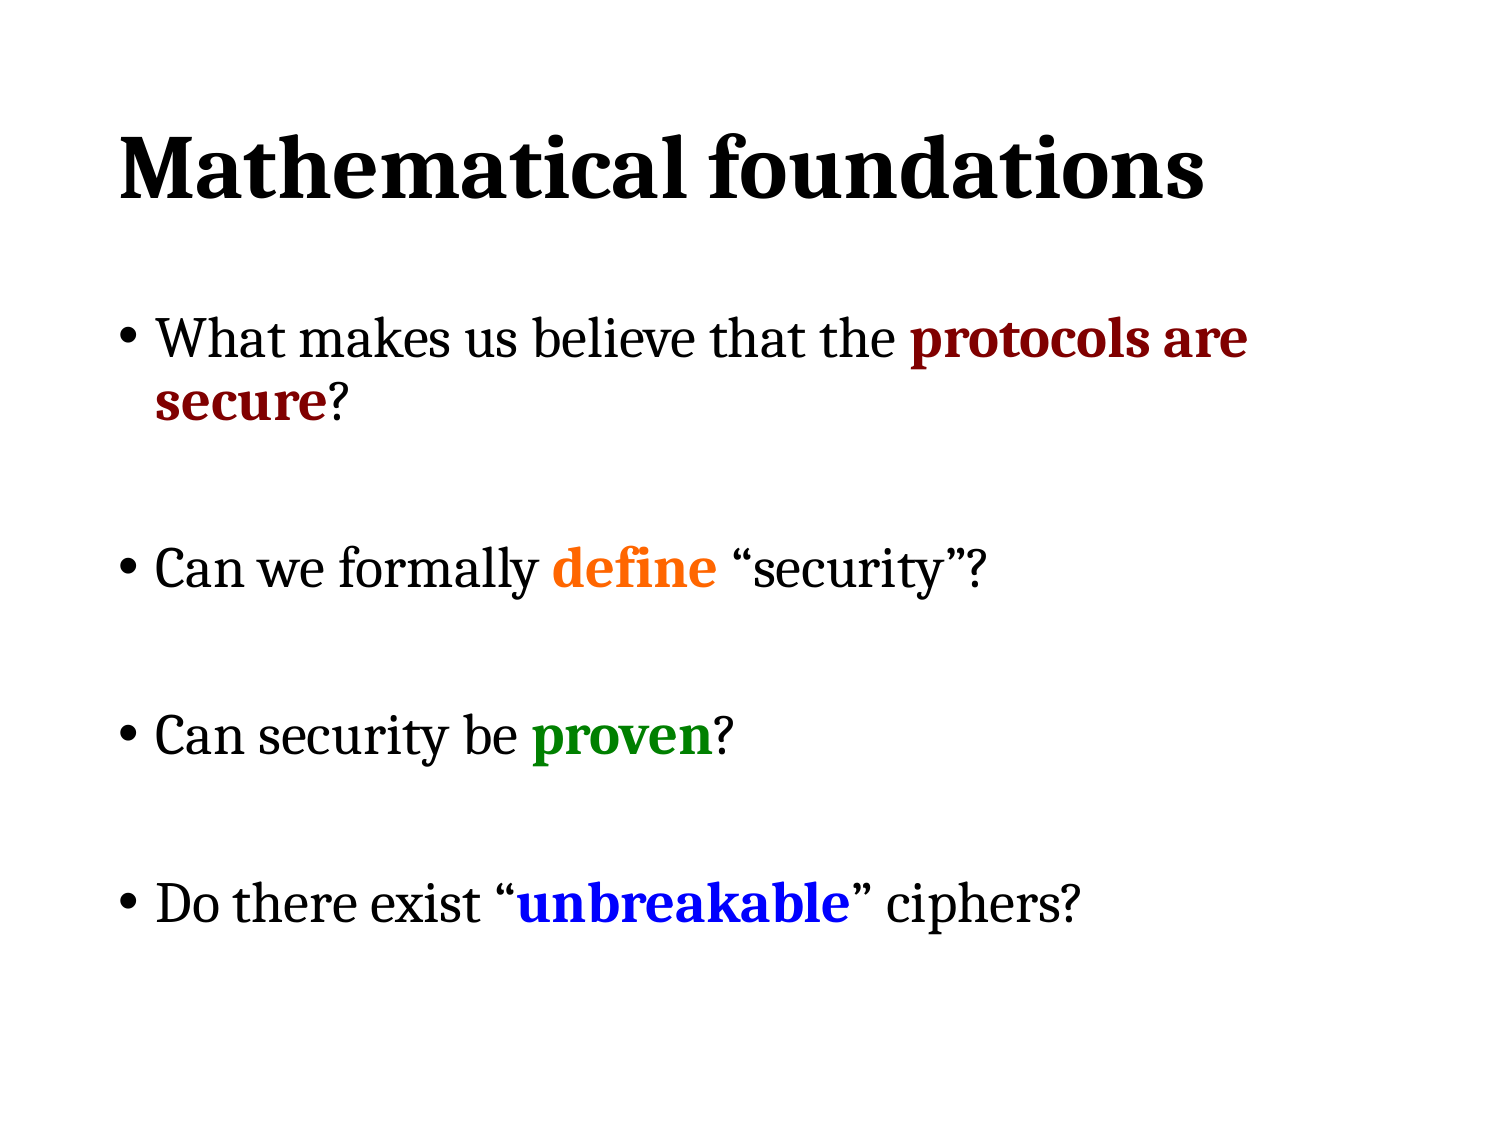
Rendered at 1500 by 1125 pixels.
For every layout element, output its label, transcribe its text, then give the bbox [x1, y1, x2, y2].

list What makes us believe that the protocols are secure? Can we formally define “security”? Can security be proven? Do there exist “unbreakable” ciphers? [103, 299, 1397, 1014]
title Mathematical foundations [103, 59, 1397, 278]
